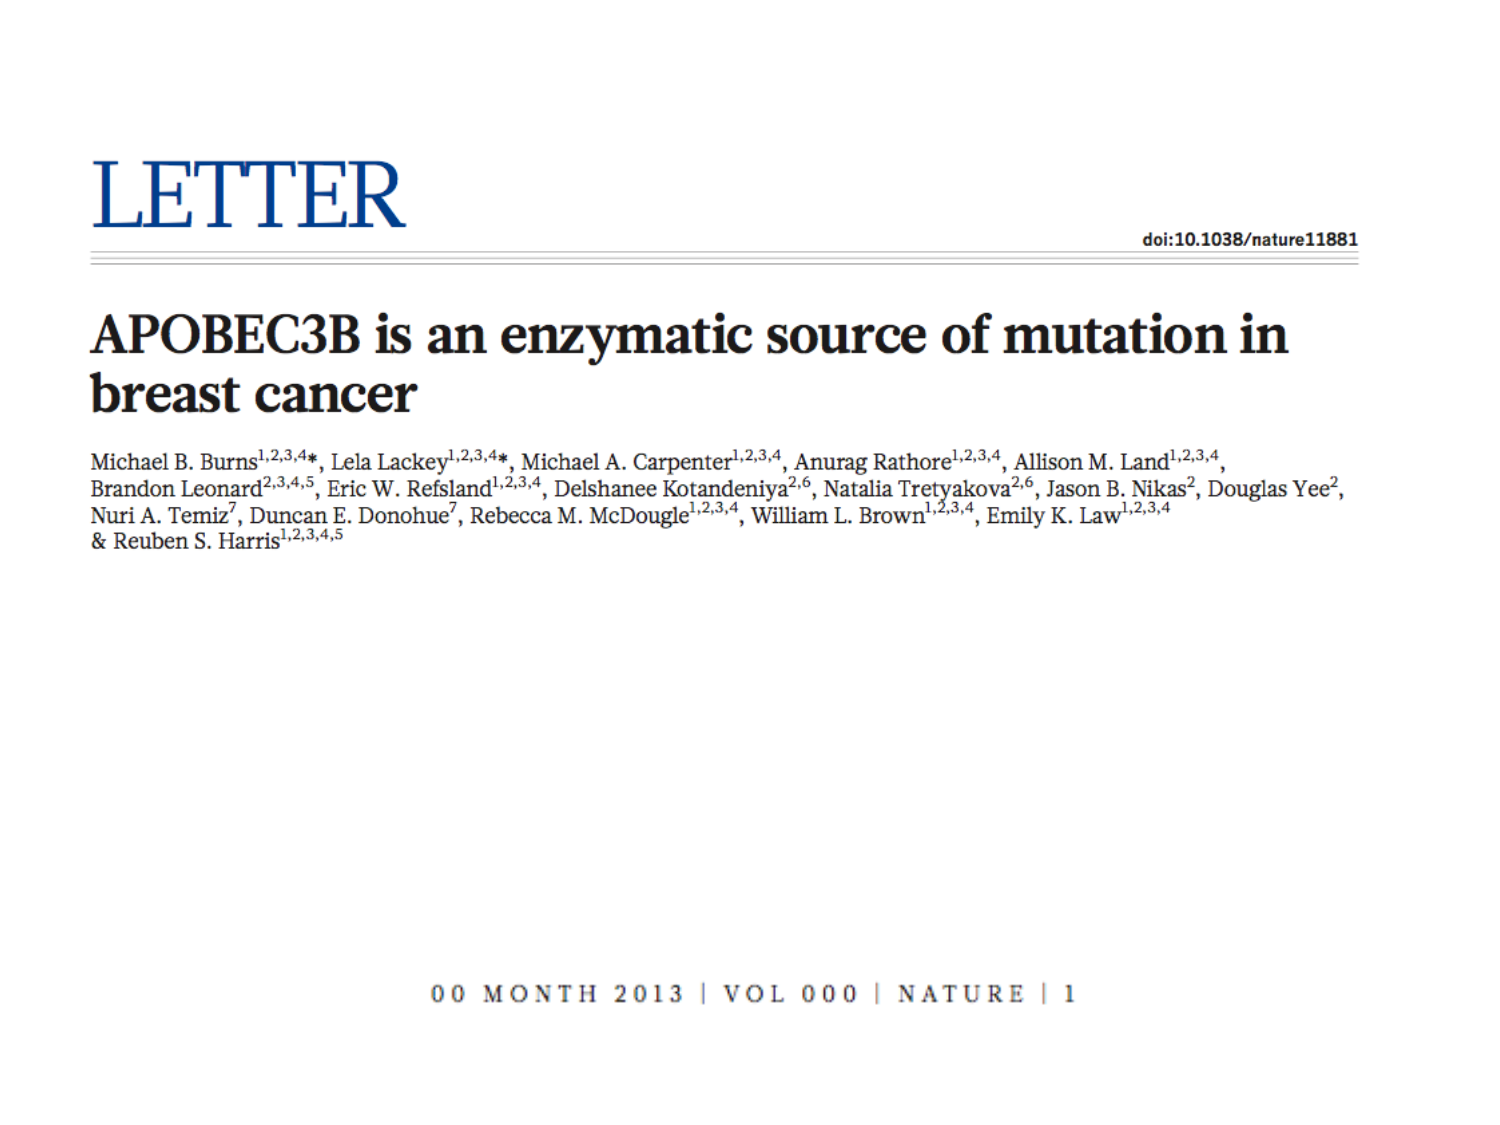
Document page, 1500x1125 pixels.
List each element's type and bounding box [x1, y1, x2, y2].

picture [413, 956, 1117, 1028]
picture [58, 112, 1409, 581]
